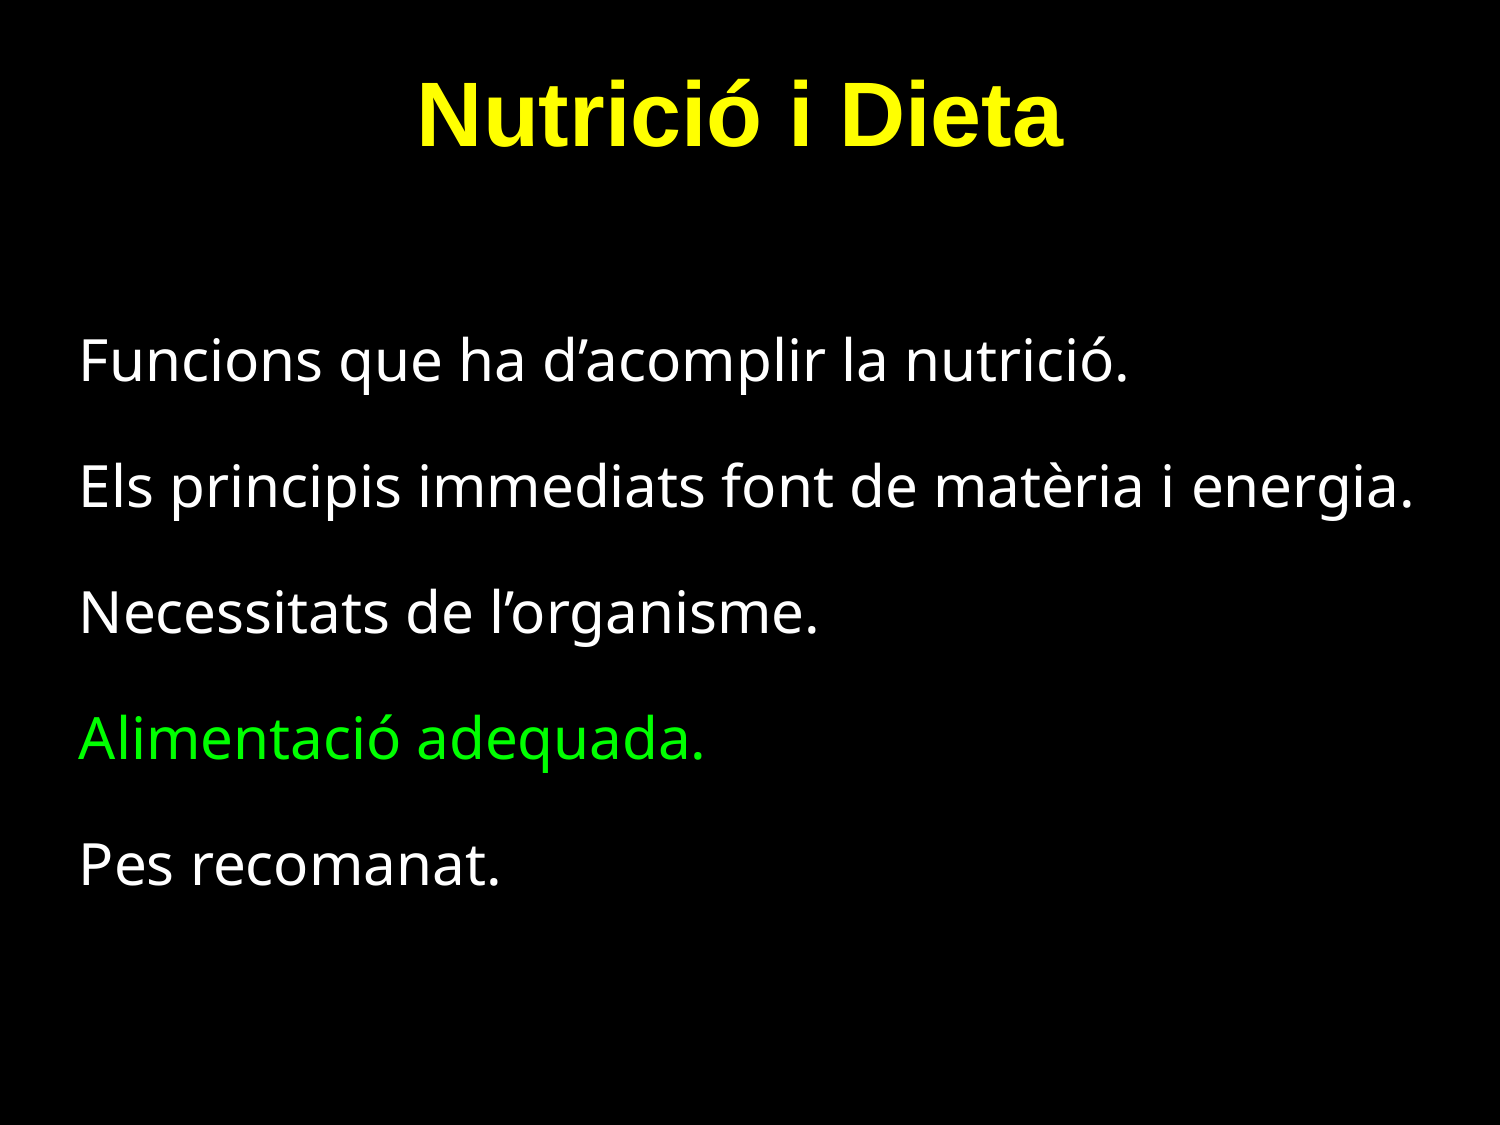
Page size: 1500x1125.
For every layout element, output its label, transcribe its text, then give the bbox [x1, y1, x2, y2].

text_box Funcions que ha d’acomplir la nutrició. Els principis immediats font de matèria i energia. Necessitats de l’organisme. Alimentació adequada. Pes recomanat. [64, 259, 1446, 905]
text_box Nutrició i Dieta [401, 47, 1079, 173]
